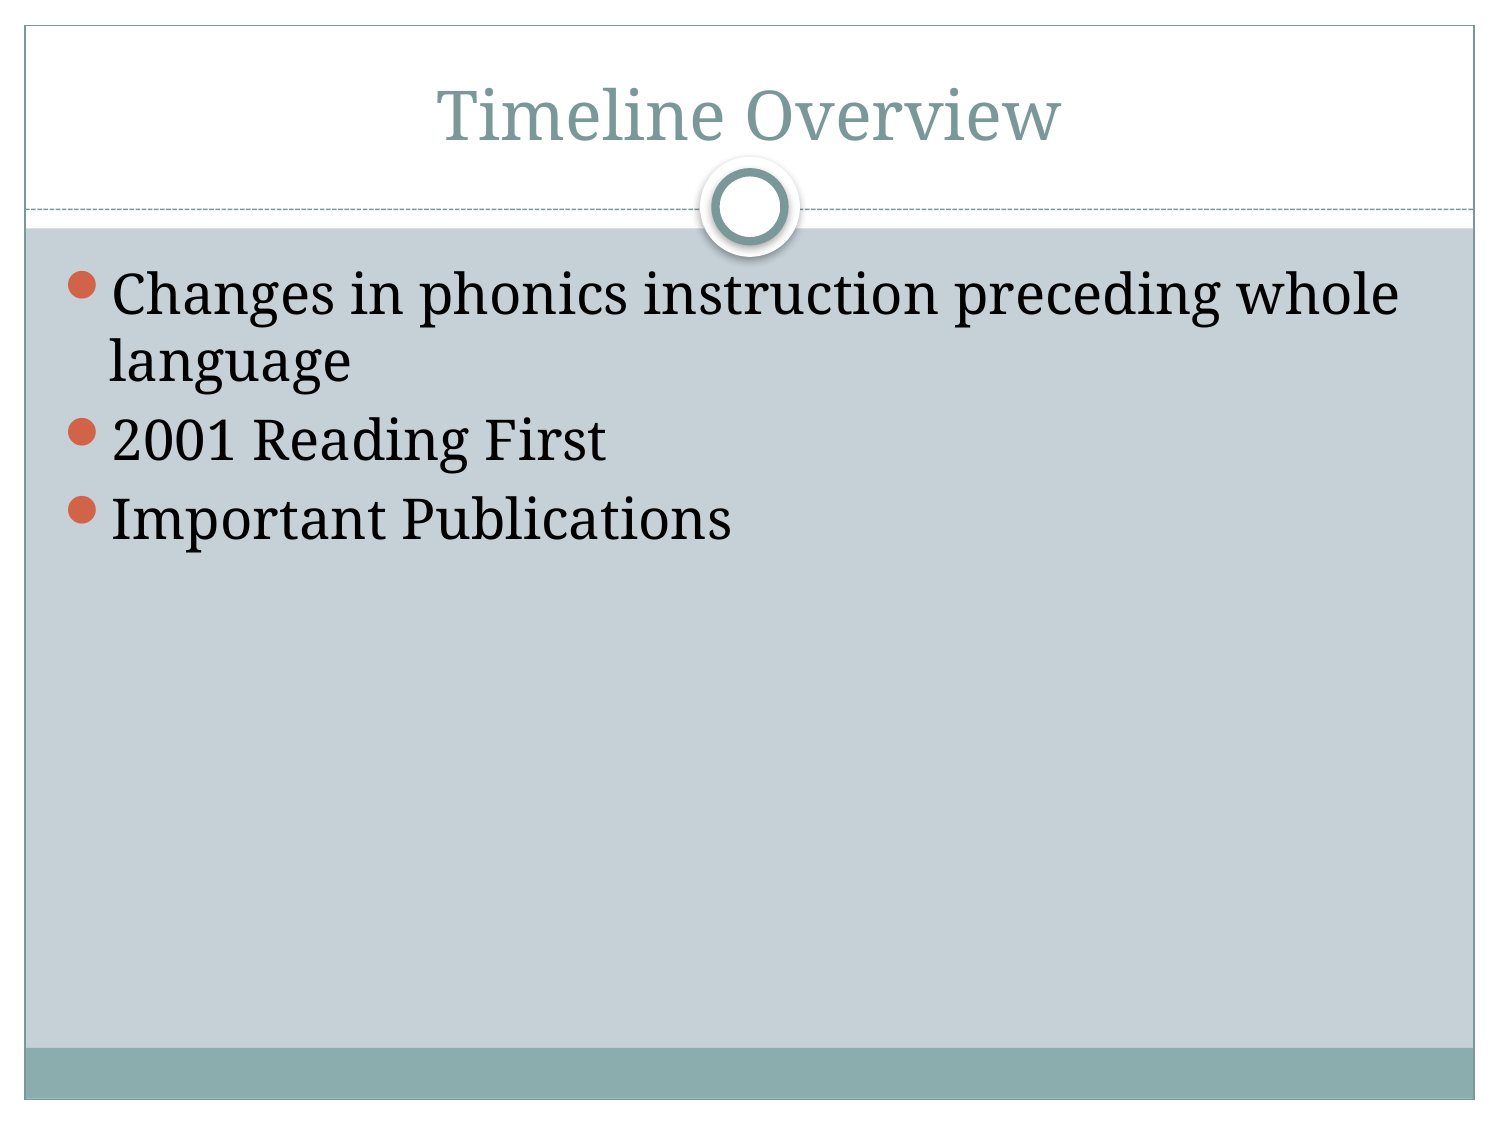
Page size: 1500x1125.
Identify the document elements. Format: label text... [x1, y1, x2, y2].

list Changes in phonics instruction preceding whole language 2001 Reading First Important Publications [49, 250, 1445, 1001]
title Timeline Overview [49, 37, 1450, 162]
